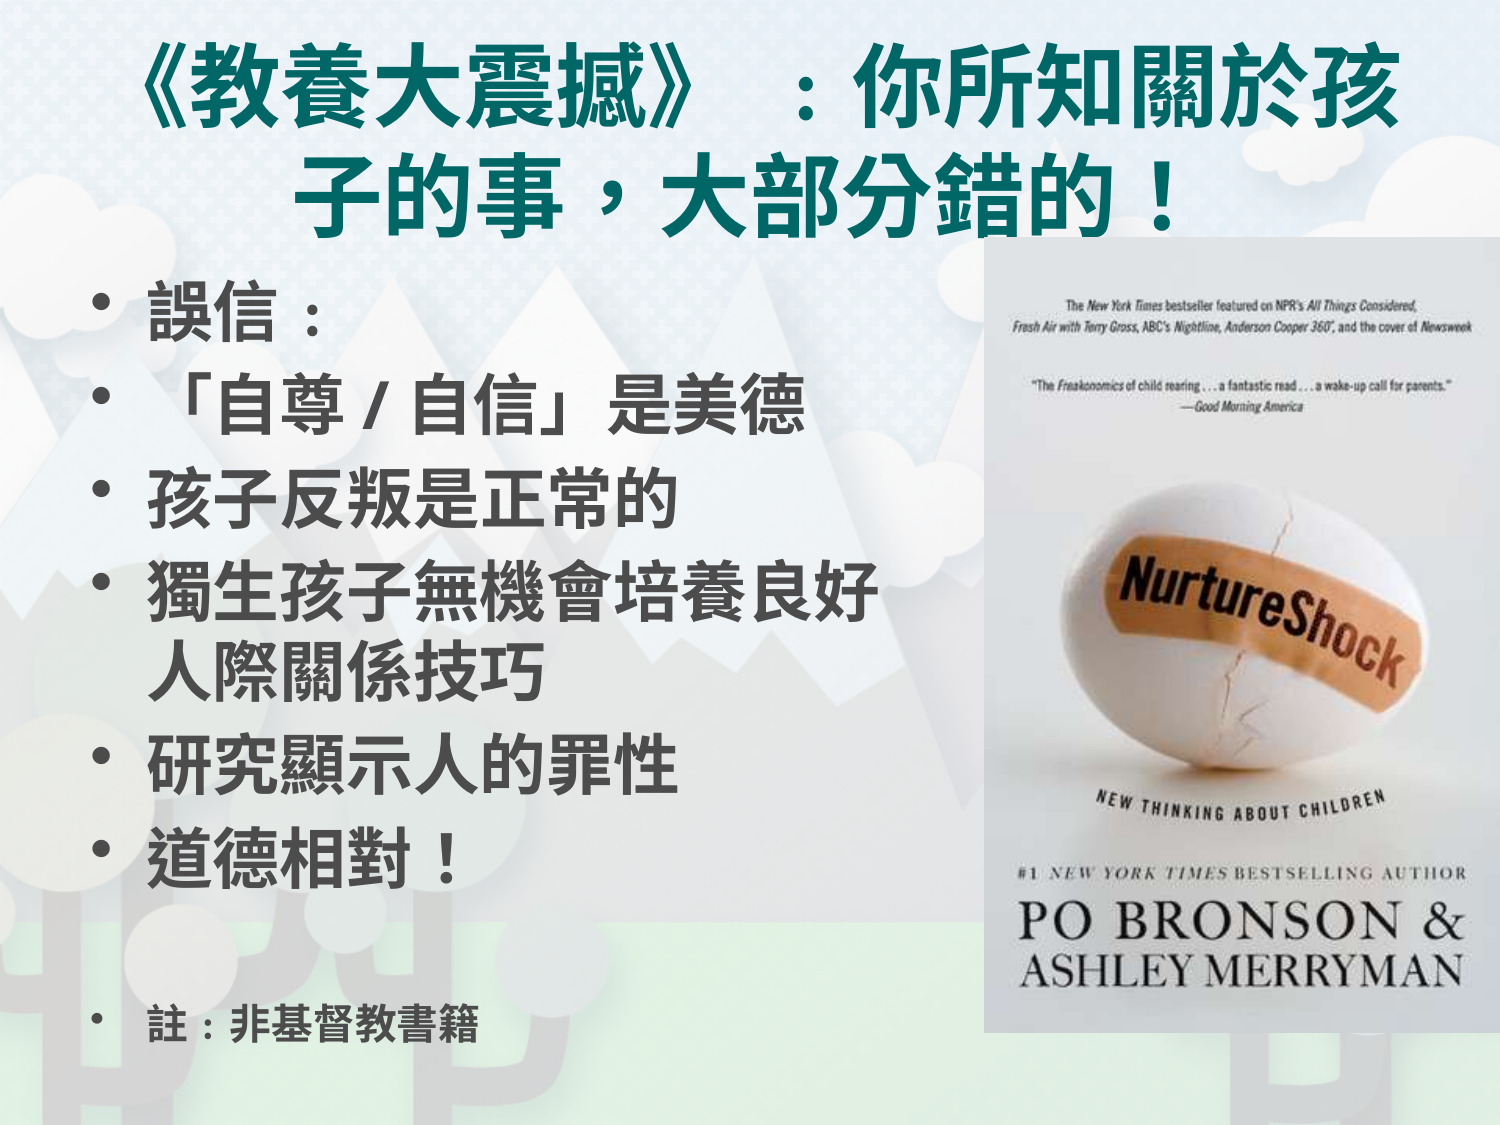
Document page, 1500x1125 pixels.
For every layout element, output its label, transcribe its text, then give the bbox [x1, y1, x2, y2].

picture [984, 237, 1500, 1033]
list 誤信﹕ 「自尊/自信」是美德 孩子反叛是正常的 獨生孩子無機會培養良好人際關係技巧 研究顯示人的罪性 道德相對！ 註﹕非基督教書籍 [75, 262, 950, 1038]
title 《教養大震撼》 ﹕你所知關於孩子的事，大部分錯的！ [75, 45, 1425, 233]
